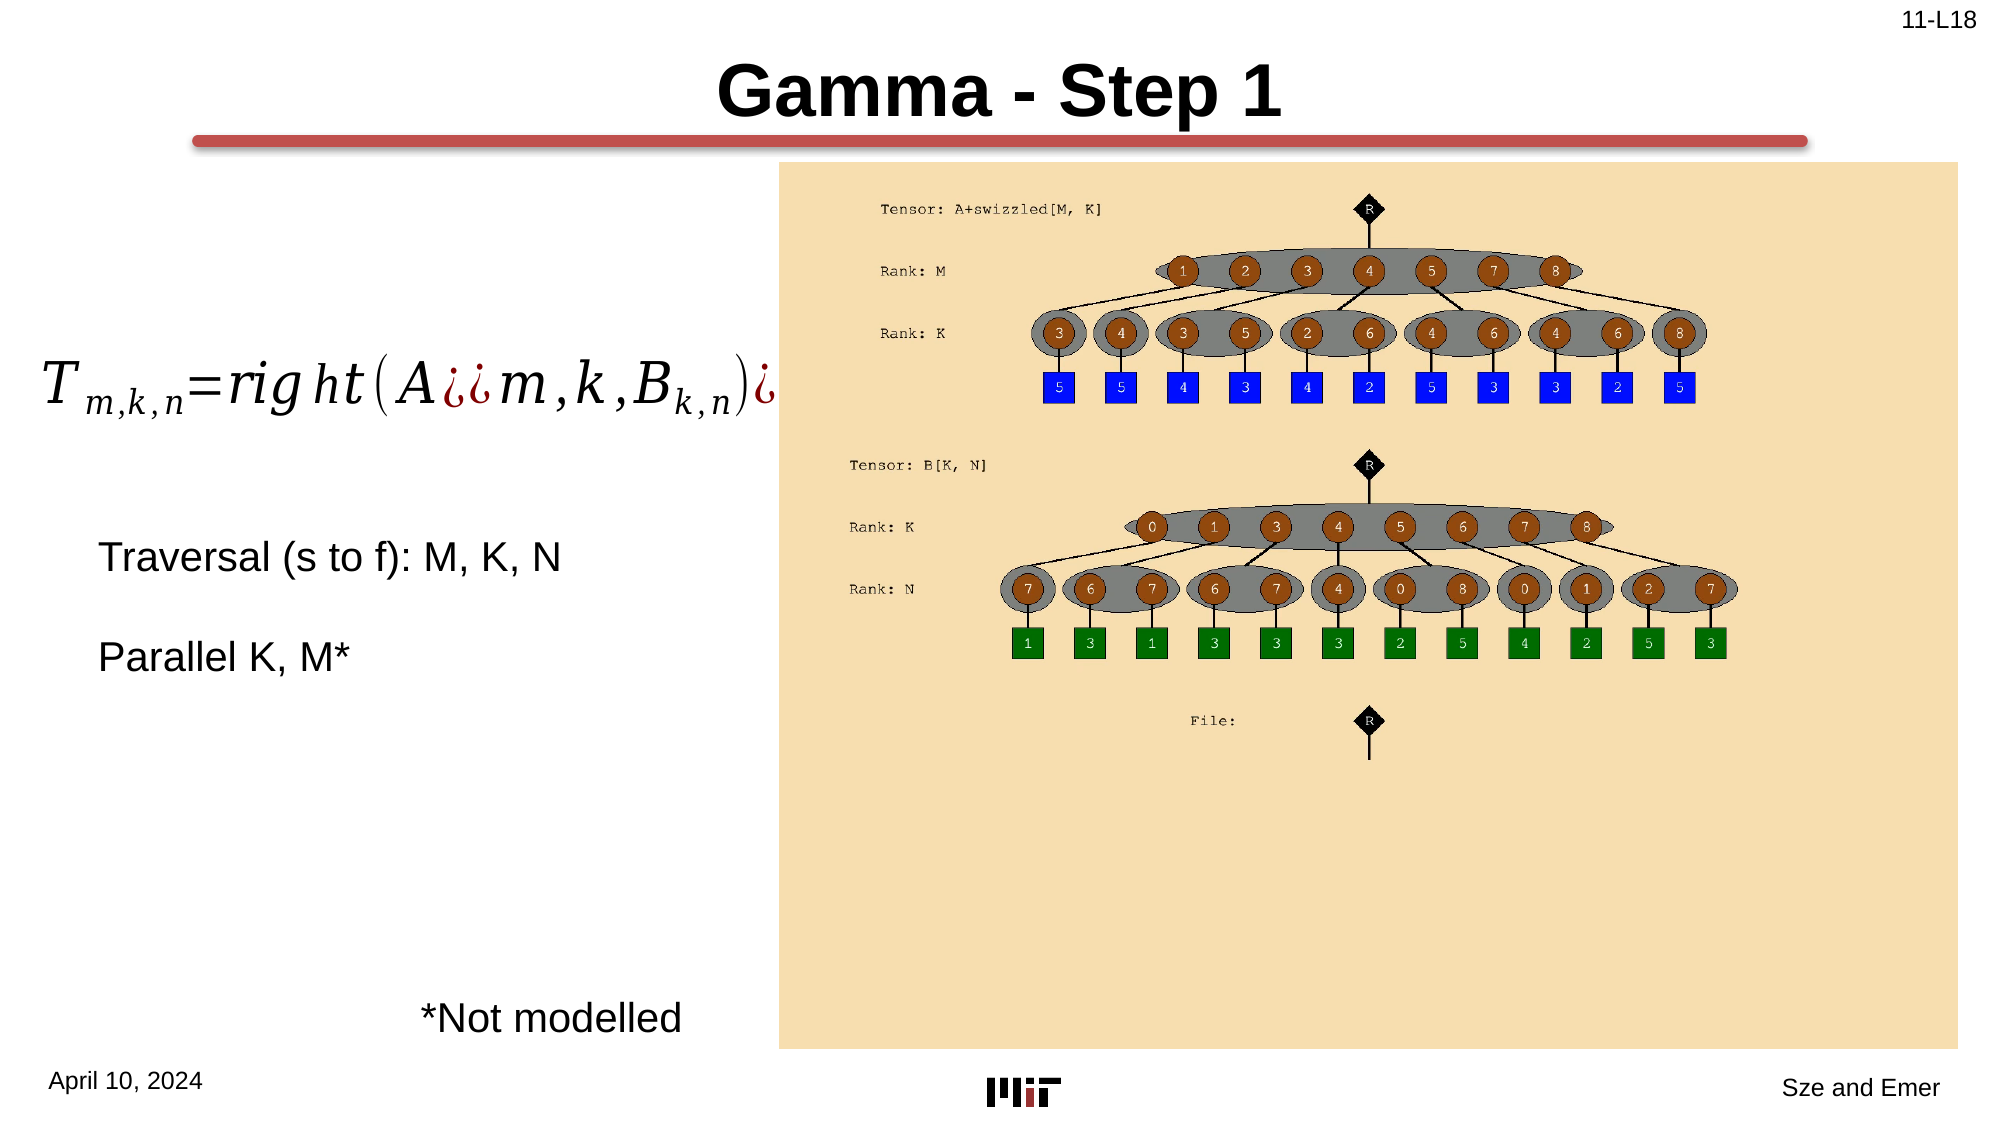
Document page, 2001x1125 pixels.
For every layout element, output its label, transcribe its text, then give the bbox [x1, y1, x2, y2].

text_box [778, 161, 1959, 1050]
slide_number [33, 1050, 380, 1110]
text_box *Not modelled [405, 983, 698, 1049]
text_box Traversal (s to f): M, K, N Parallel K, M* [83, 522, 578, 687]
title Gamma - Step 1 [117, 27, 1883, 145]
picture [983, 1074, 1069, 1110]
